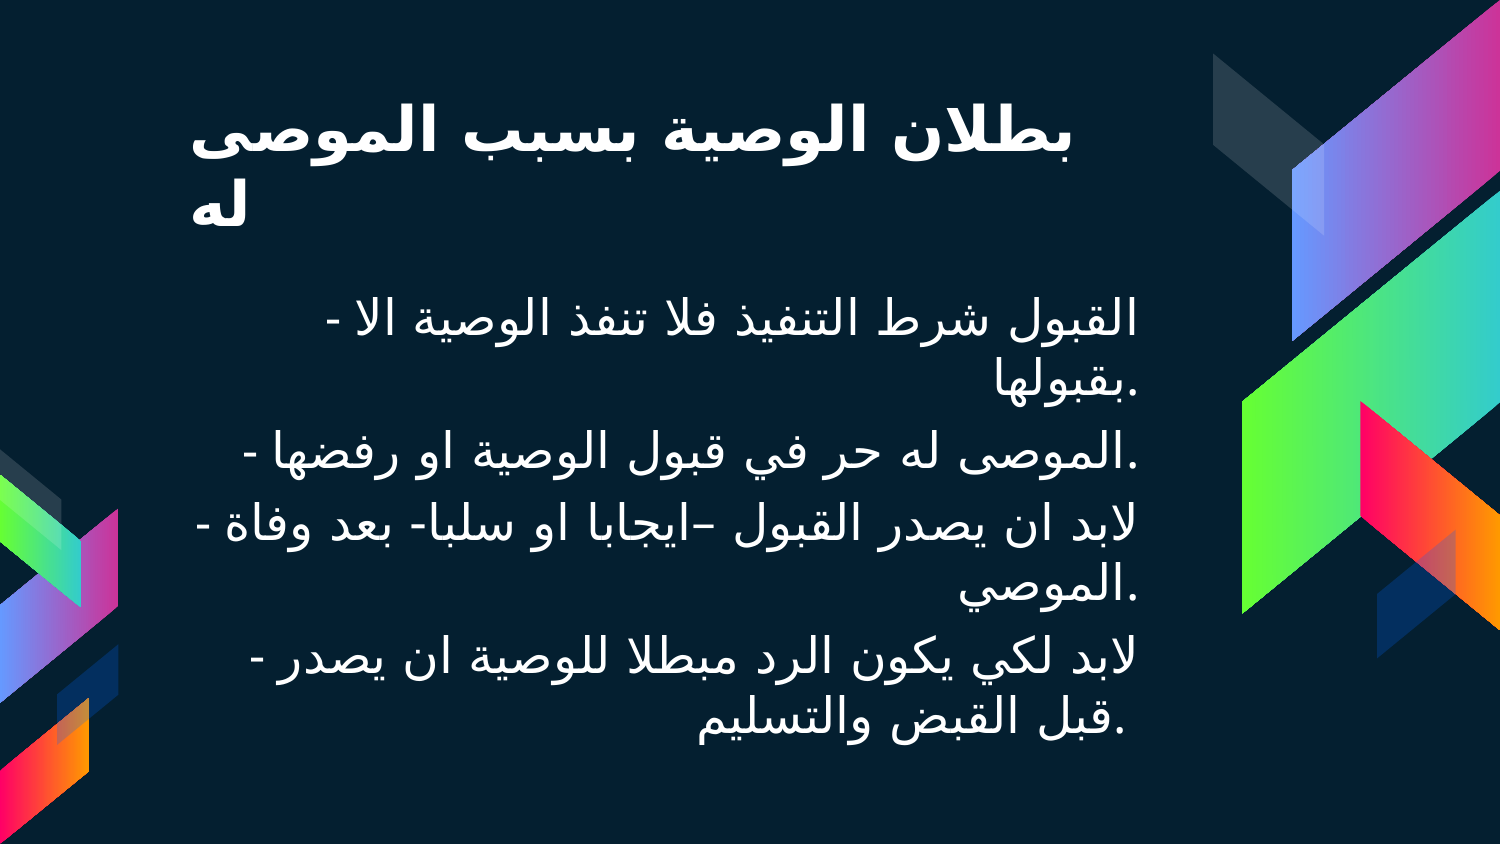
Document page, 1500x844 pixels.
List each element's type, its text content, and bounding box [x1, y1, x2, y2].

list - القبول شرط التنفيذ فلا تنفذ الوصية الا بقبولها. - الموصى له حر في قبول الوصية او رفضها. - لابد ان يصدر القبول –ايجابا او سلبا- بعد وفاة الموصي. - لابد لكي يكون الرد مبطلا للوصية ان يصدر قبل القبض والتسليم. [175, 270, 1155, 725]
title بطلان الوصية بسبب الموصى له [175, 149, 1155, 255]
